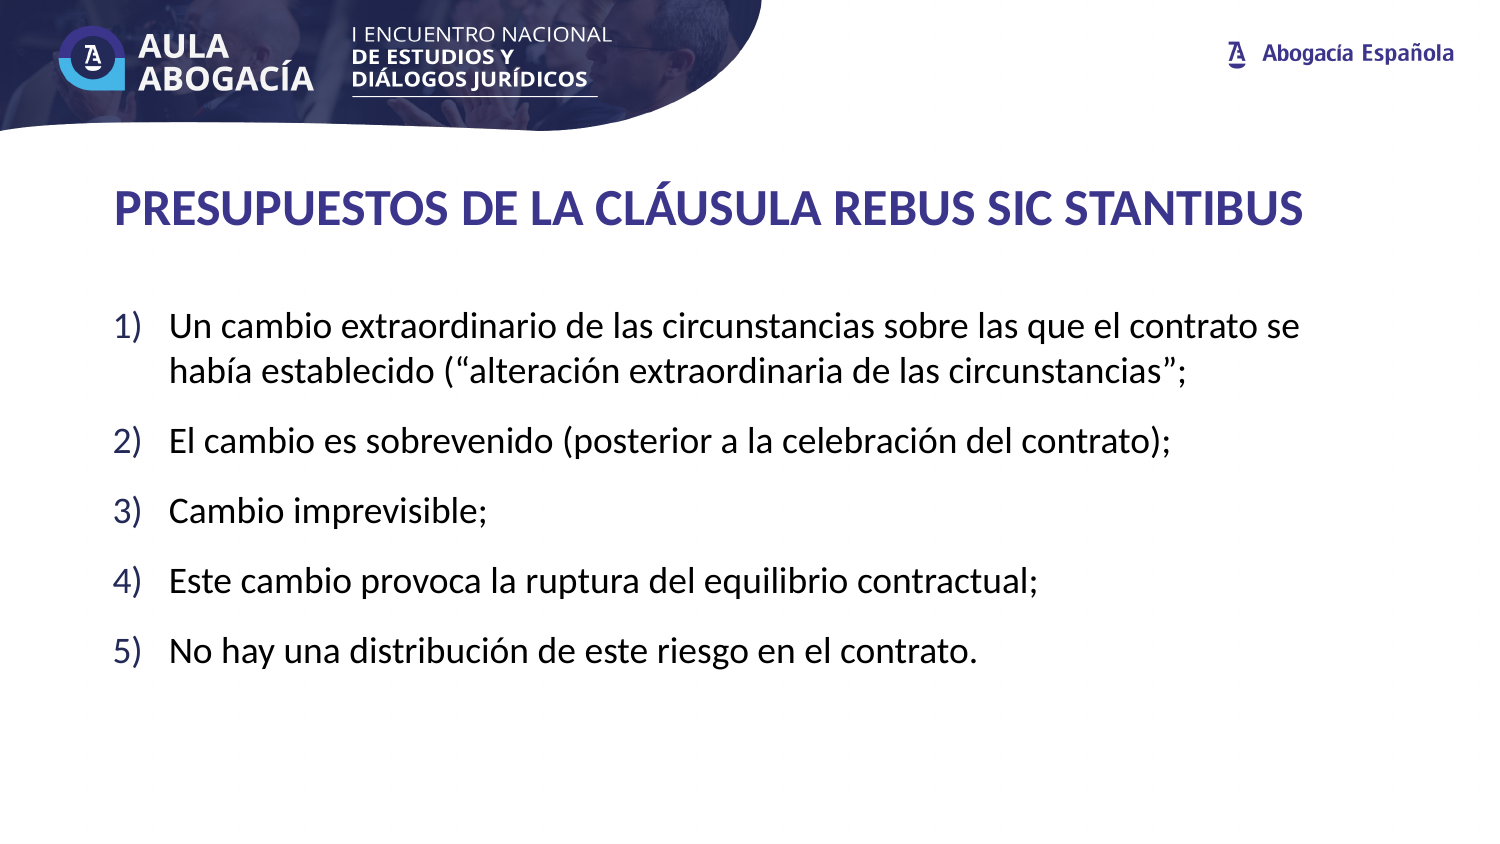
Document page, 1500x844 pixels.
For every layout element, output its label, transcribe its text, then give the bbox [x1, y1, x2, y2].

text_box PRESUPUESTOS DE LA CLÁUSULA REBUS SIC STANTIBUS [99, 166, 1424, 244]
picture [0, 0, 1500, 844]
text_box Un cambio extraordinario de las circunstancias sobre las que el contrato se había establecido (“alteración extraordinaria de las circunstancias”; El cambio es sobrevenido (posterior a la celebración del contrato); Cambio imprevisible; Este cambio provoca la ruptura del equilibrio contractual; No hay una distribución de este riesgo en el contrato. [112, 293, 1388, 737]
